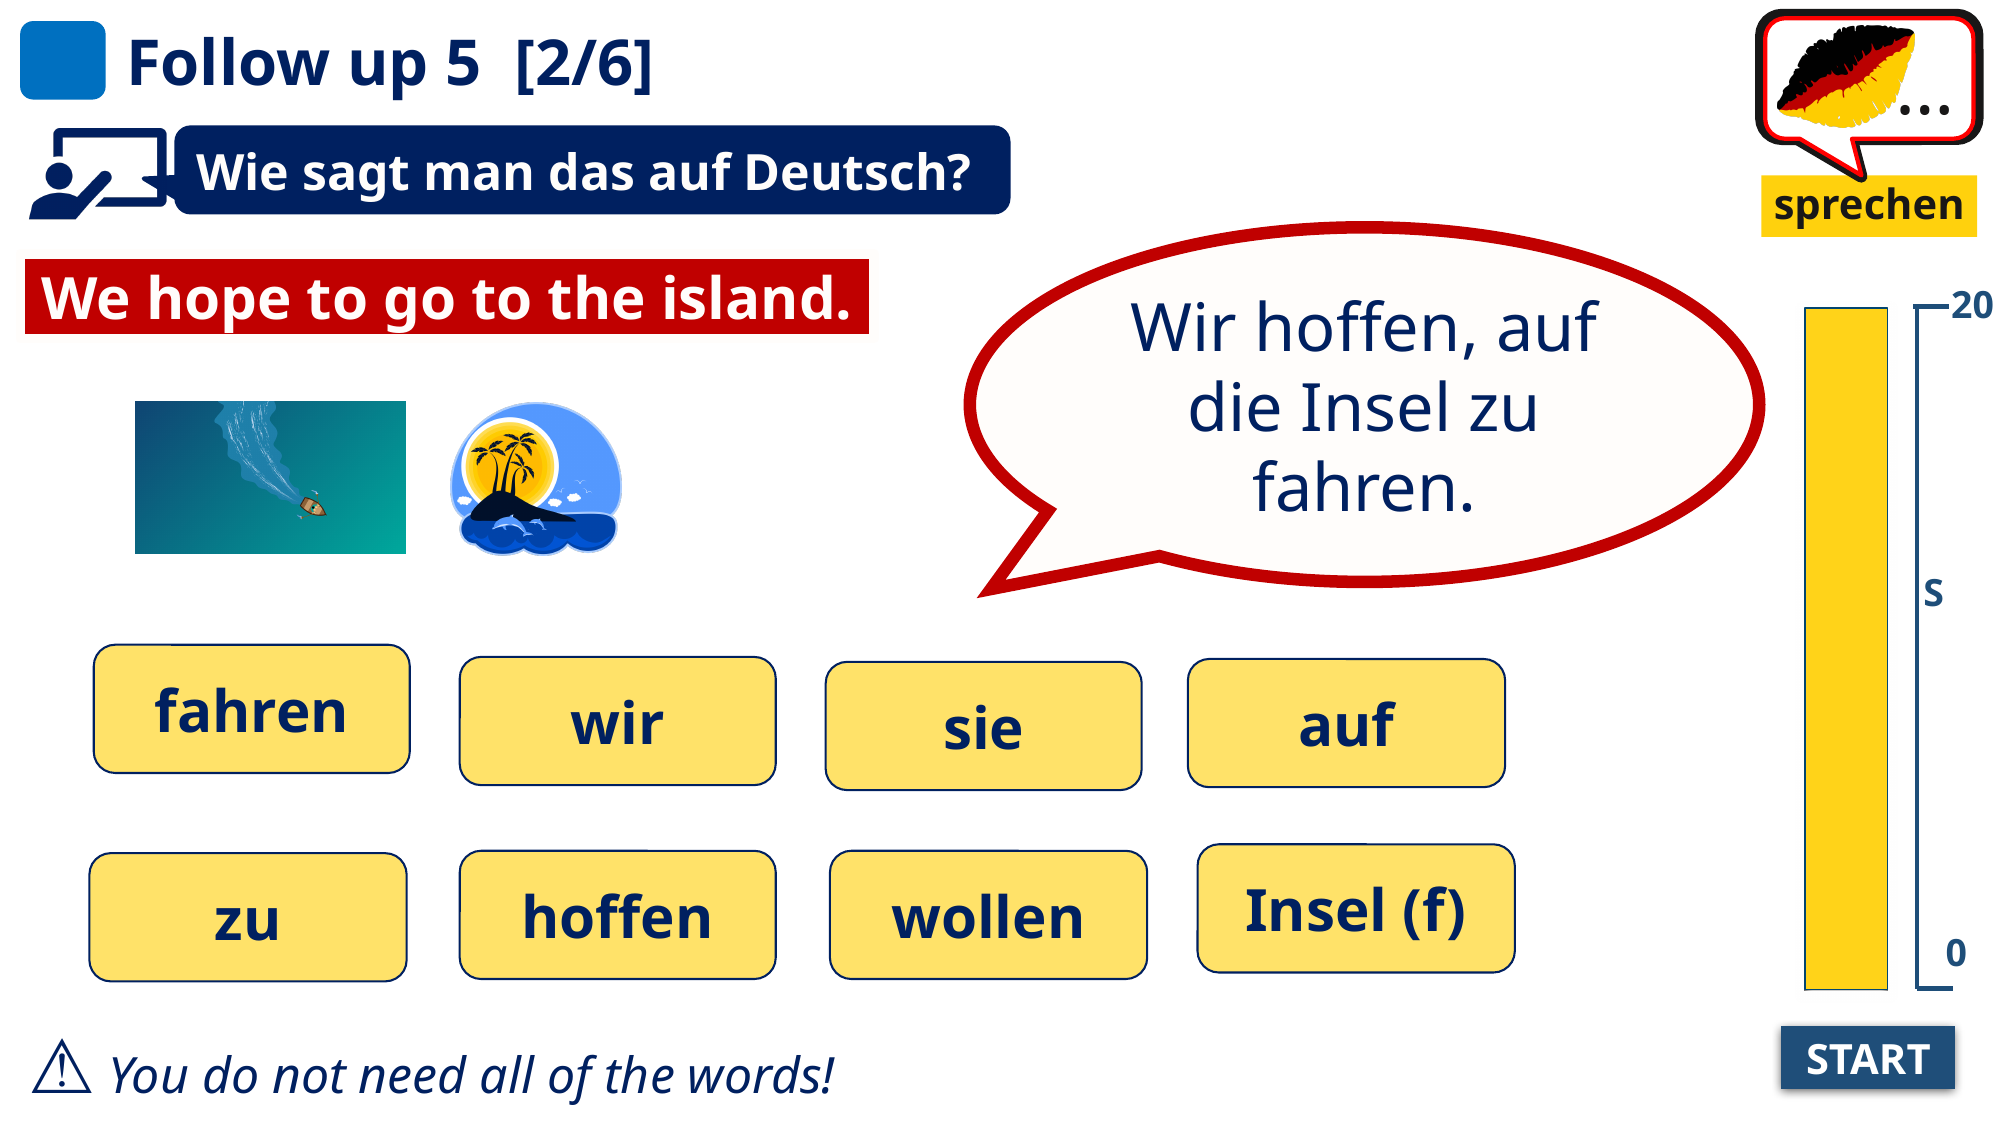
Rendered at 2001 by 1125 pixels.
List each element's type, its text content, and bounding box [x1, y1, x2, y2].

text_box 0 [1930, 921, 2000, 982]
text_box auf [1187, 658, 1506, 788]
text_box 20 [1936, 273, 2000, 334]
text_box S [1921, 561, 2000, 621]
text_box We hope to go to the island. [20, 253, 874, 339]
picture [135, 401, 406, 554]
picture [22, 98, 173, 249]
text_box zu [89, 853, 407, 982]
text_box Wie sagt man das auf Deutsch? [181, 133, 1198, 209]
text_box [178, 125, 1008, 215]
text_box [1761, 14, 1978, 139]
text_box wollen [829, 850, 1148, 980]
text_box Wir hoffen, auf die Insel zu fahren. [969, 227, 1760, 590]
text_box [1804, 307, 1888, 990]
title Follow up 5 [2/6] [111, 23, 1097, 108]
text_box Insel (f) [1197, 844, 1515, 973]
text_box START [1781, 1026, 1956, 1090]
text_box wir [459, 656, 776, 786]
picture [450, 402, 622, 556]
text_box sprechen [1761, 175, 1978, 237]
text_box S [1908, 561, 1912, 621]
text_box hoffen [459, 850, 776, 980]
text_box [20, 21, 106, 96]
text_box sie [825, 661, 1142, 791]
text_box ⚠ You do not need all of the words! [13, 1011, 1195, 1117]
text_box fahren [93, 644, 410, 773]
